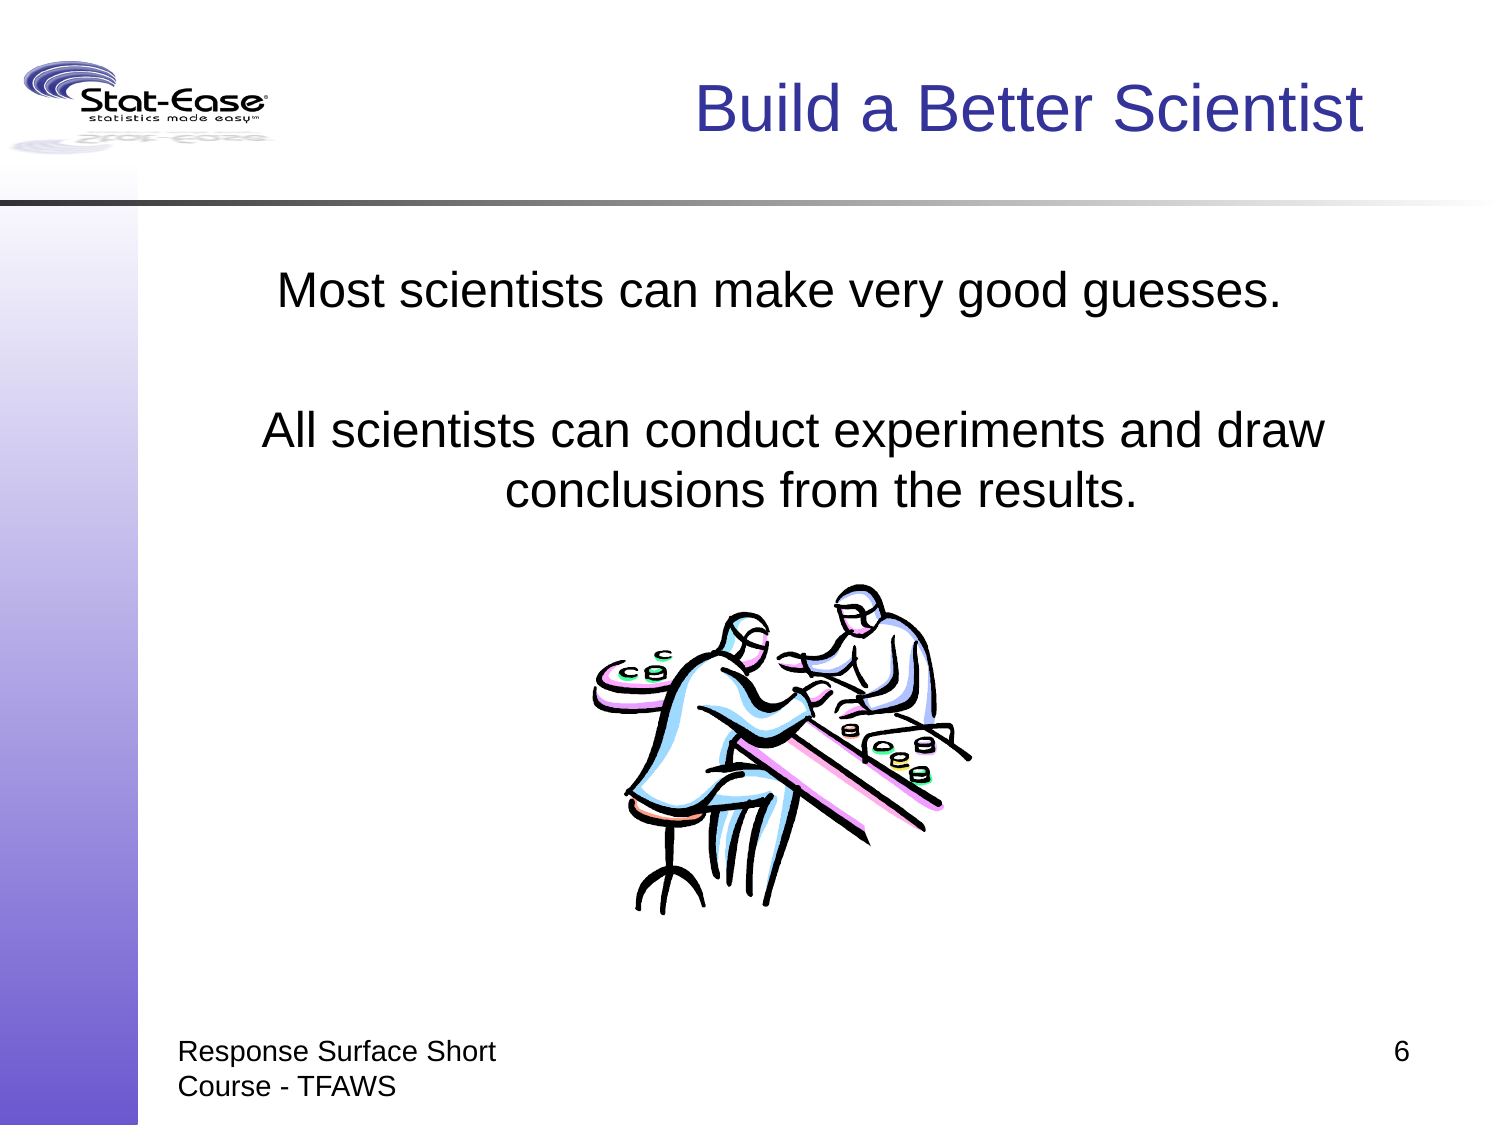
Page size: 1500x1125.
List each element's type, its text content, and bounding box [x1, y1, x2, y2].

slide_number Response Surface Short Course - TFAWS [162, 1024, 513, 1103]
picture [592, 584, 973, 916]
title Build a Better Scientist [299, 14, 1380, 195]
list Most scientists can make very good guesses. All scientists can conduct experiments and draw conclusions from the results. [149, 249, 1438, 1006]
picture [0, 7, 363, 263]
slide_number 6 [1074, 1024, 1426, 1103]
